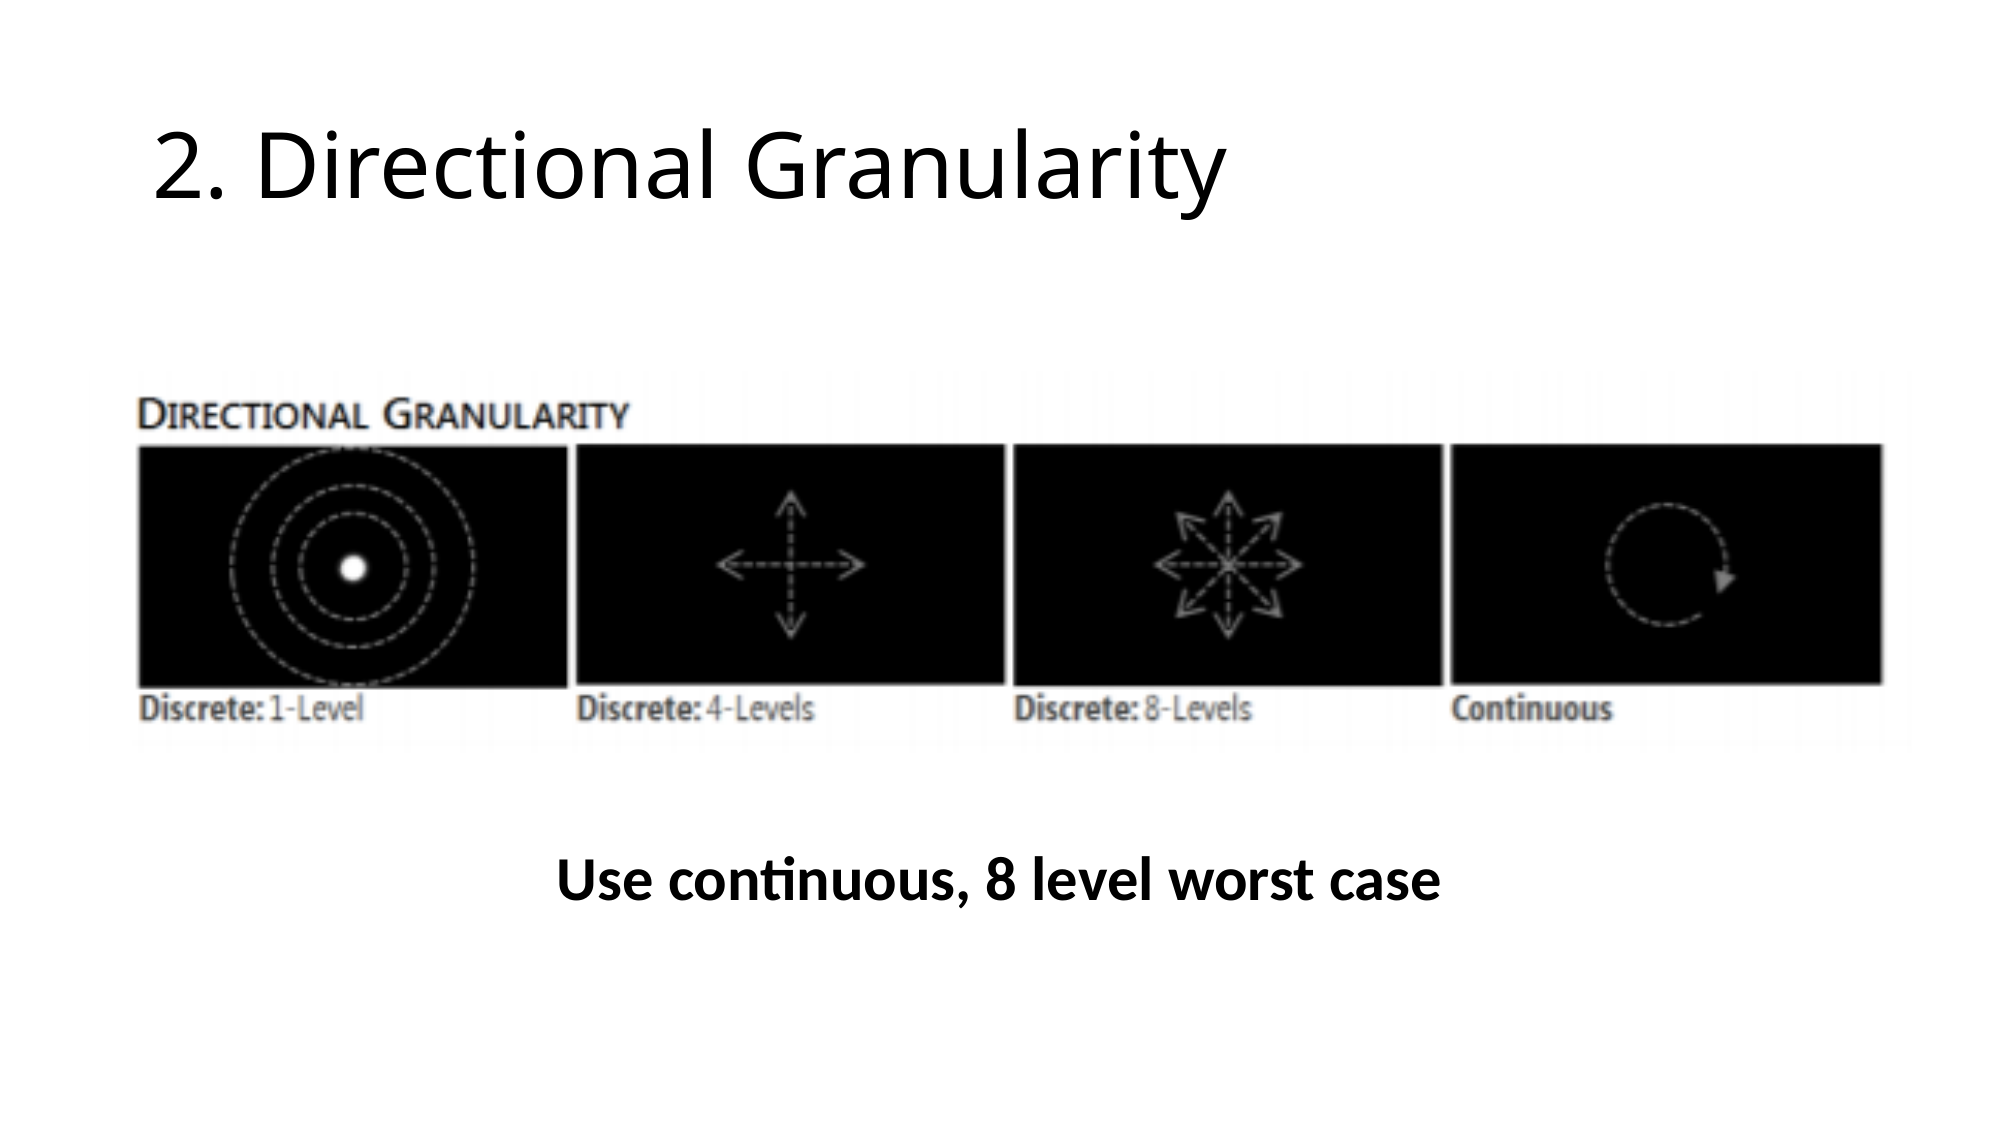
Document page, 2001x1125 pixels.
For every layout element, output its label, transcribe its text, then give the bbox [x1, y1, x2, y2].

picture [88, 371, 1912, 753]
title 2. Directional Granularity [137, 59, 1863, 278]
text_box Use continuous, 8 level worst case [465, 830, 1535, 921]
